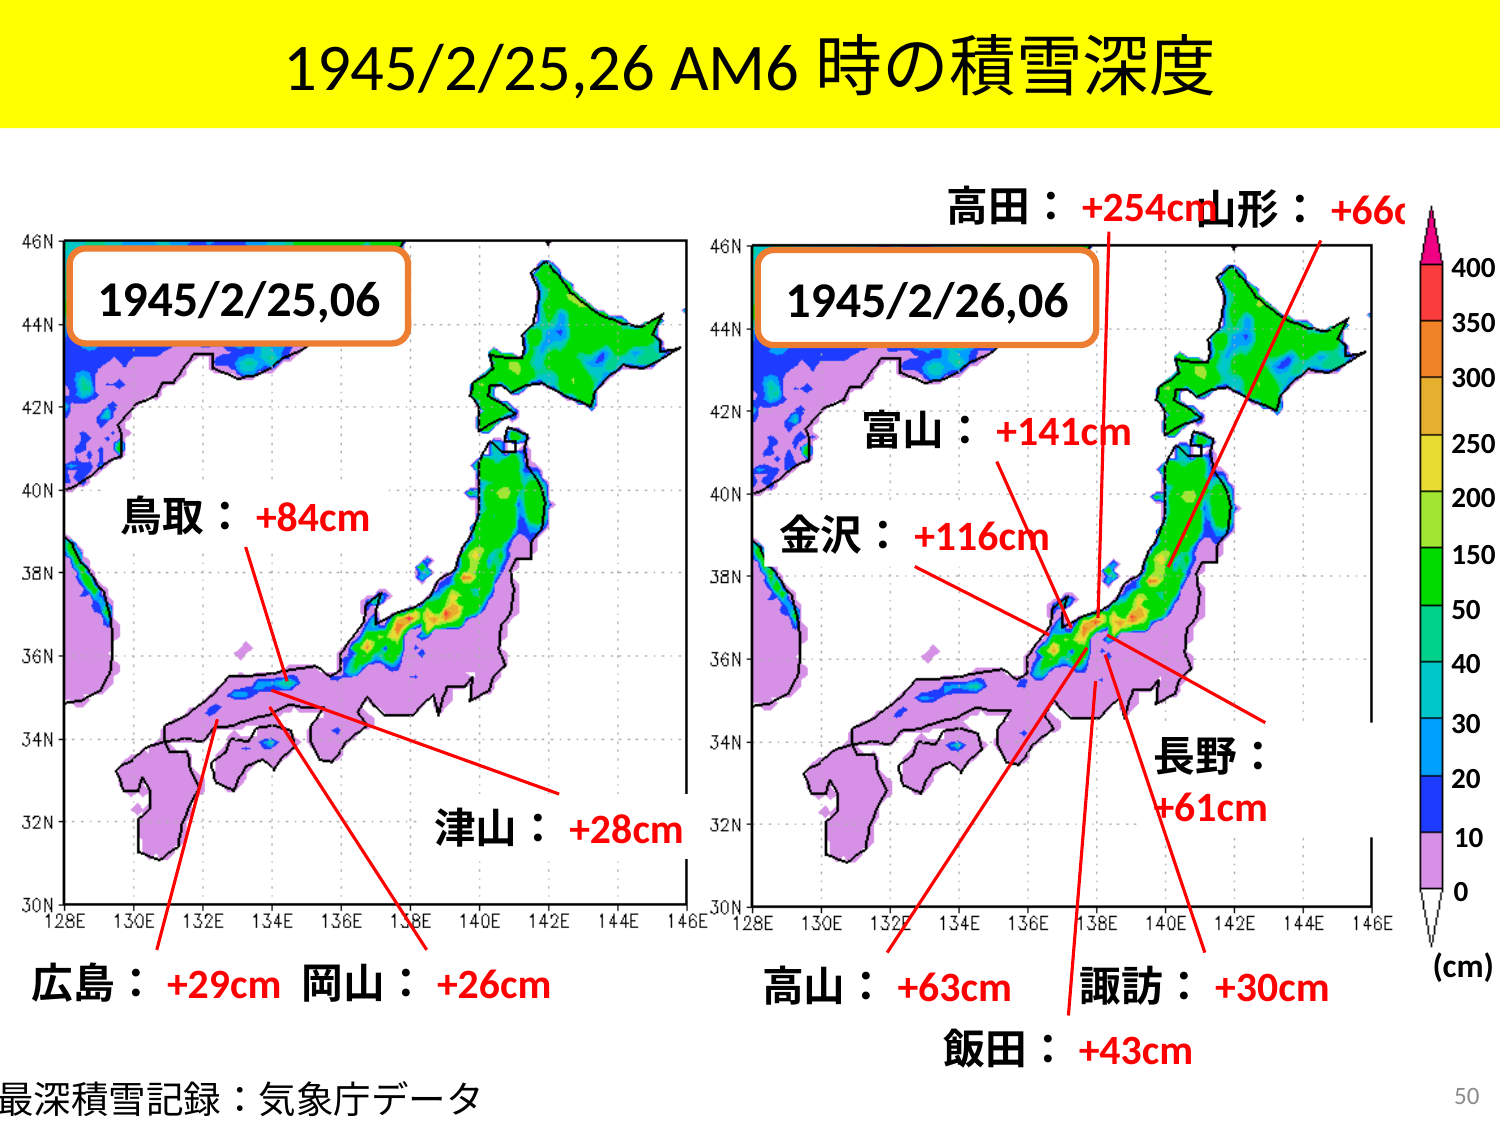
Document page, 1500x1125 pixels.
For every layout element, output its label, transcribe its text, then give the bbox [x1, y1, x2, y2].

text_box 高田：+254cm [932, 172, 1233, 234]
slide_number 50 [1157, 1064, 1495, 1124]
picture [19, 234, 1394, 933]
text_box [271, 690, 560, 795]
text_box 山形：+66cm [1233, 175, 1461, 241]
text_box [1168, 241, 1321, 568]
text_box 飯田：+43cm [928, 1015, 1209, 1081]
text_box 高山：+63cm [747, 952, 1027, 1018]
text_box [245, 547, 288, 682]
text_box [914, 567, 1050, 635]
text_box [1068, 680, 1096, 1016]
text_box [996, 462, 1072, 629]
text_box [887, 647, 1087, 953]
picture [1109, 569, 1114, 578]
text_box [1404, 192, 1500, 993]
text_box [269, 706, 427, 950]
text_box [1106, 634, 1266, 723]
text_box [156, 719, 218, 950]
text_box 1945/2/25,26 AM6時の積雪深度 [0, 0, 1500, 129]
text_box 諏訪：+30cm [1096, 952, 1345, 1018]
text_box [1098, 231, 1109, 619]
text_box 広島：+29cm [17, 949, 297, 1015]
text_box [1105, 654, 1205, 953]
text_box 最深積雪記録：気象庁データ [0, 1068, 499, 1125]
text_box 岡山：+26cm [297, 949, 567, 1015]
